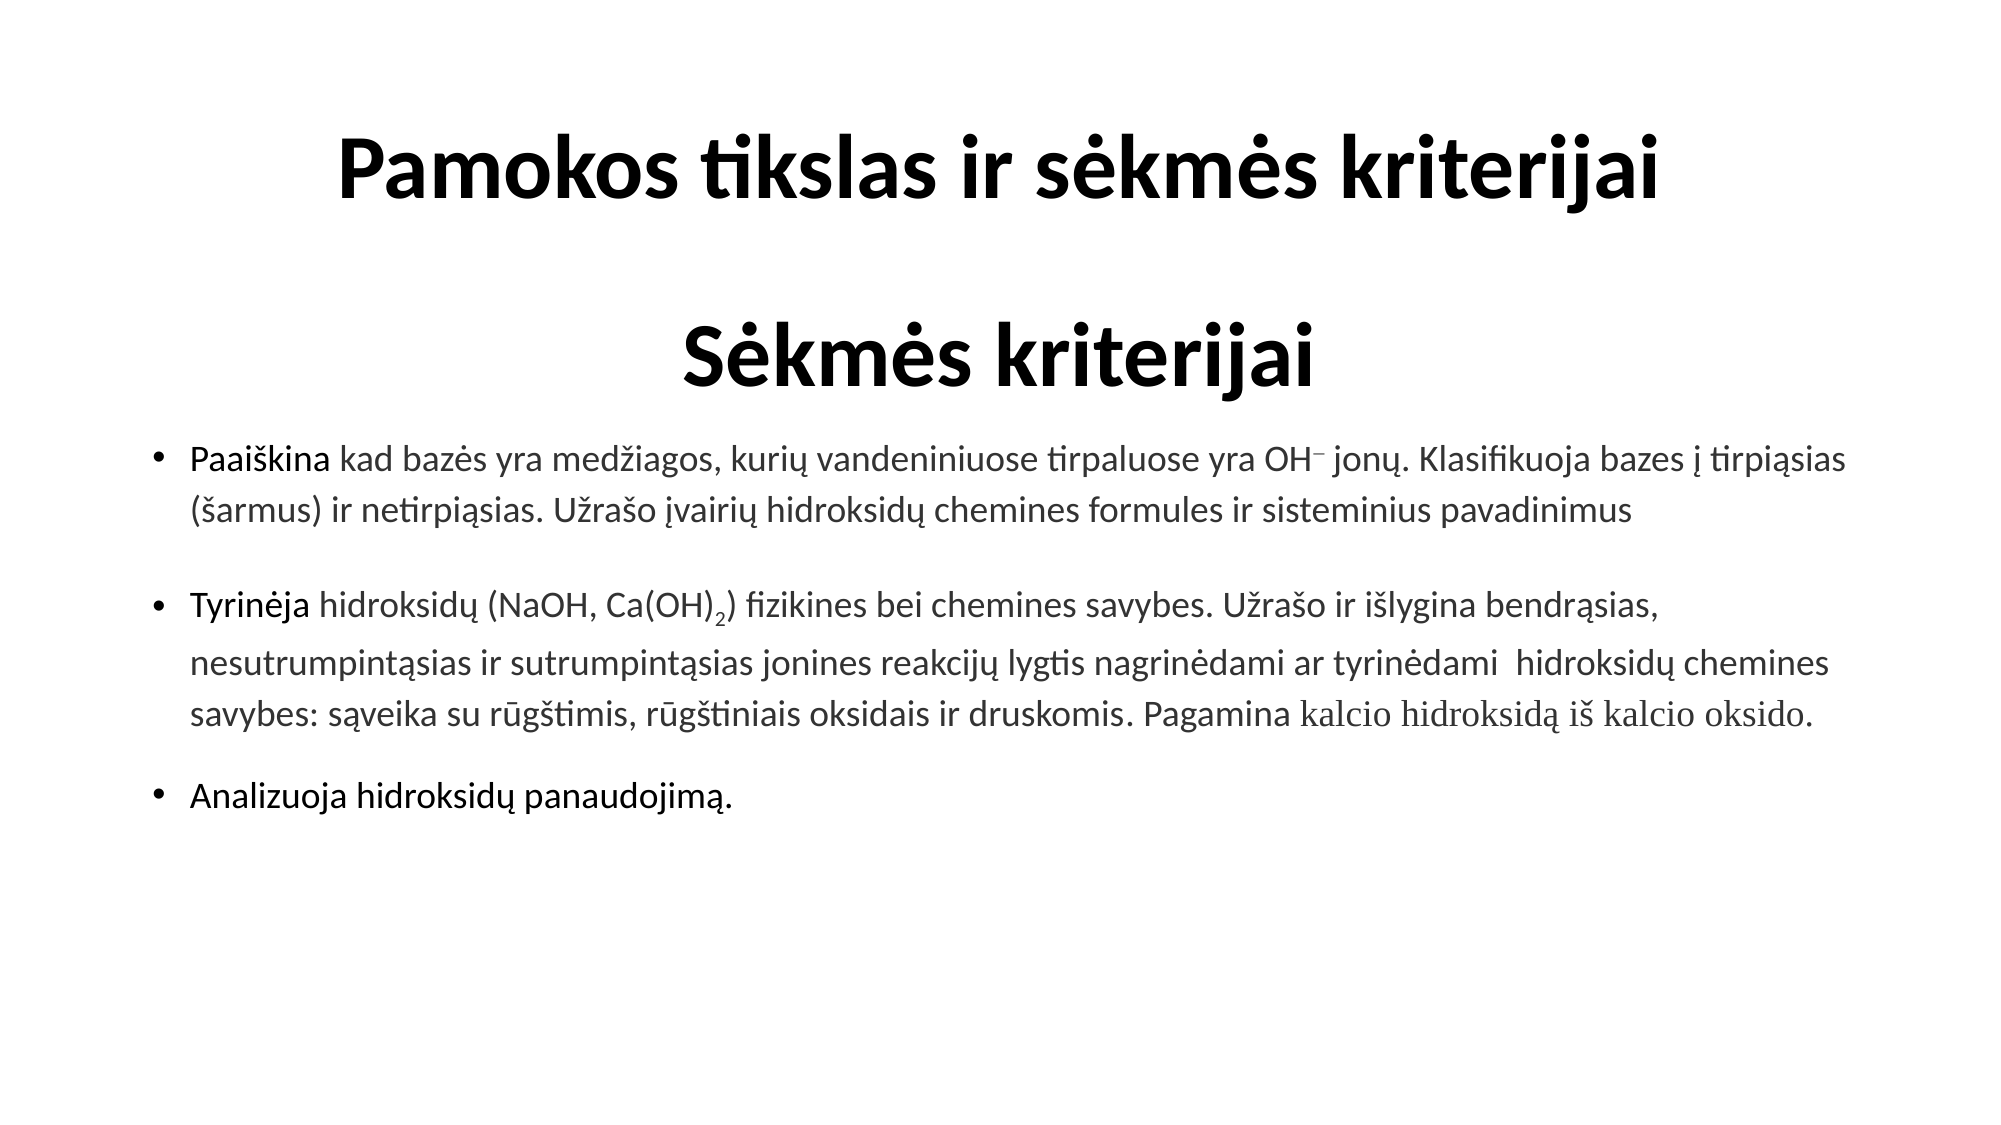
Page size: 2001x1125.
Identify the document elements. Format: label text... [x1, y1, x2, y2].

title Pamokos tikslas ir sėkmės kriterijai [137, 59, 1863, 278]
list Sėkmės kriterijai Paaiškina kad bazės yra medžiagos, kurių vandeniniuose tirpaluose yra OH– jonų. Klasifikuoja bazes į tirpiąsias (šarmus) ir netirpiąsias. Užrašo įvairių hidroksidų chemines formules ir sisteminius pavadinimus Tyrinėja hidroksidų (NaOH, Ca(OH)2) fizikines bei chemines savybes. Užrašo ir išlygina bendrąsias, nesutrumpintąsias ir sutrumpintąsias jonines reakcijų lygtis nagrinėdami ar tyrinėdami hidroksidų chemines savybes: sąveika su rūgštimis, rūgštiniais oksidais ir druskomis. Pagamina kalcio hidroksidą iš kalcio oksido. Analizuoja hidroksidų panaudojimą. [137, 299, 1863, 1014]
